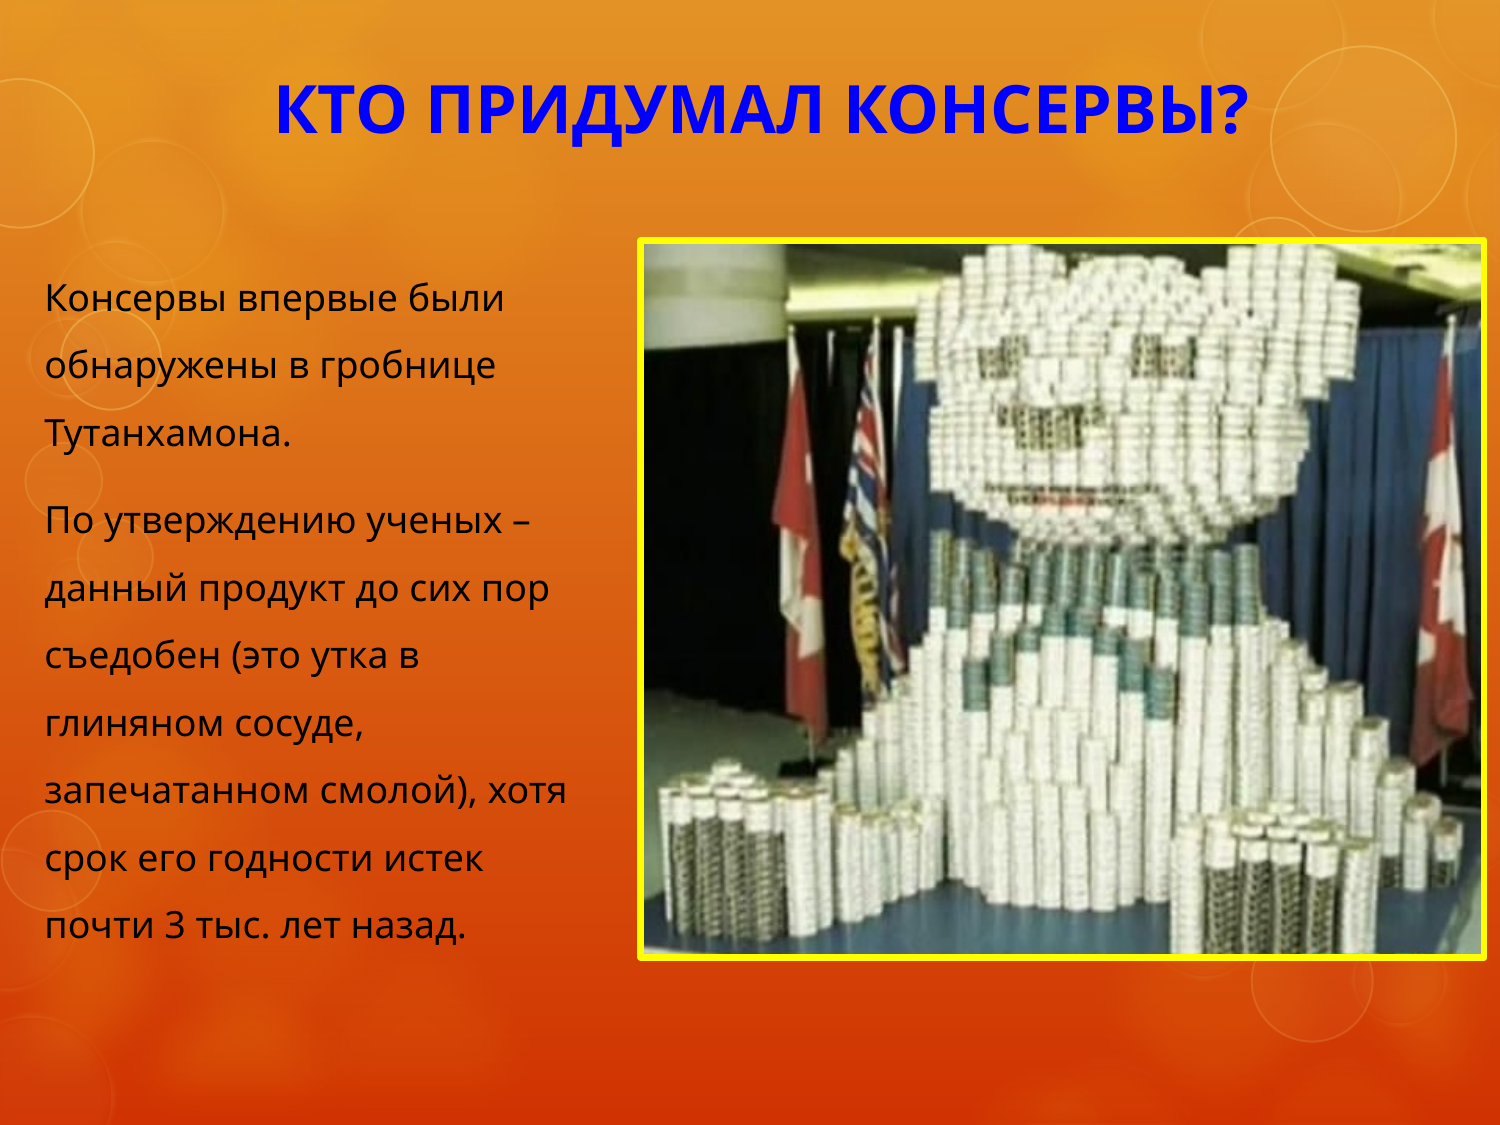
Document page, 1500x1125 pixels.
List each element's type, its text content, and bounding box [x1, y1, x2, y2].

title Кто придумал консервы? [53, 30, 1471, 183]
list Консервы впервые были обнаружены в гробнице Тутанхамона. По утверждению ученых – данный продукт до сих пор съедобен (это утка в глиняном сосуде, запечатанном смолой), хотя срок его годности истек почти 3 тыс. лет назад. [29, 243, 609, 955]
picture [643, 243, 1482, 955]
